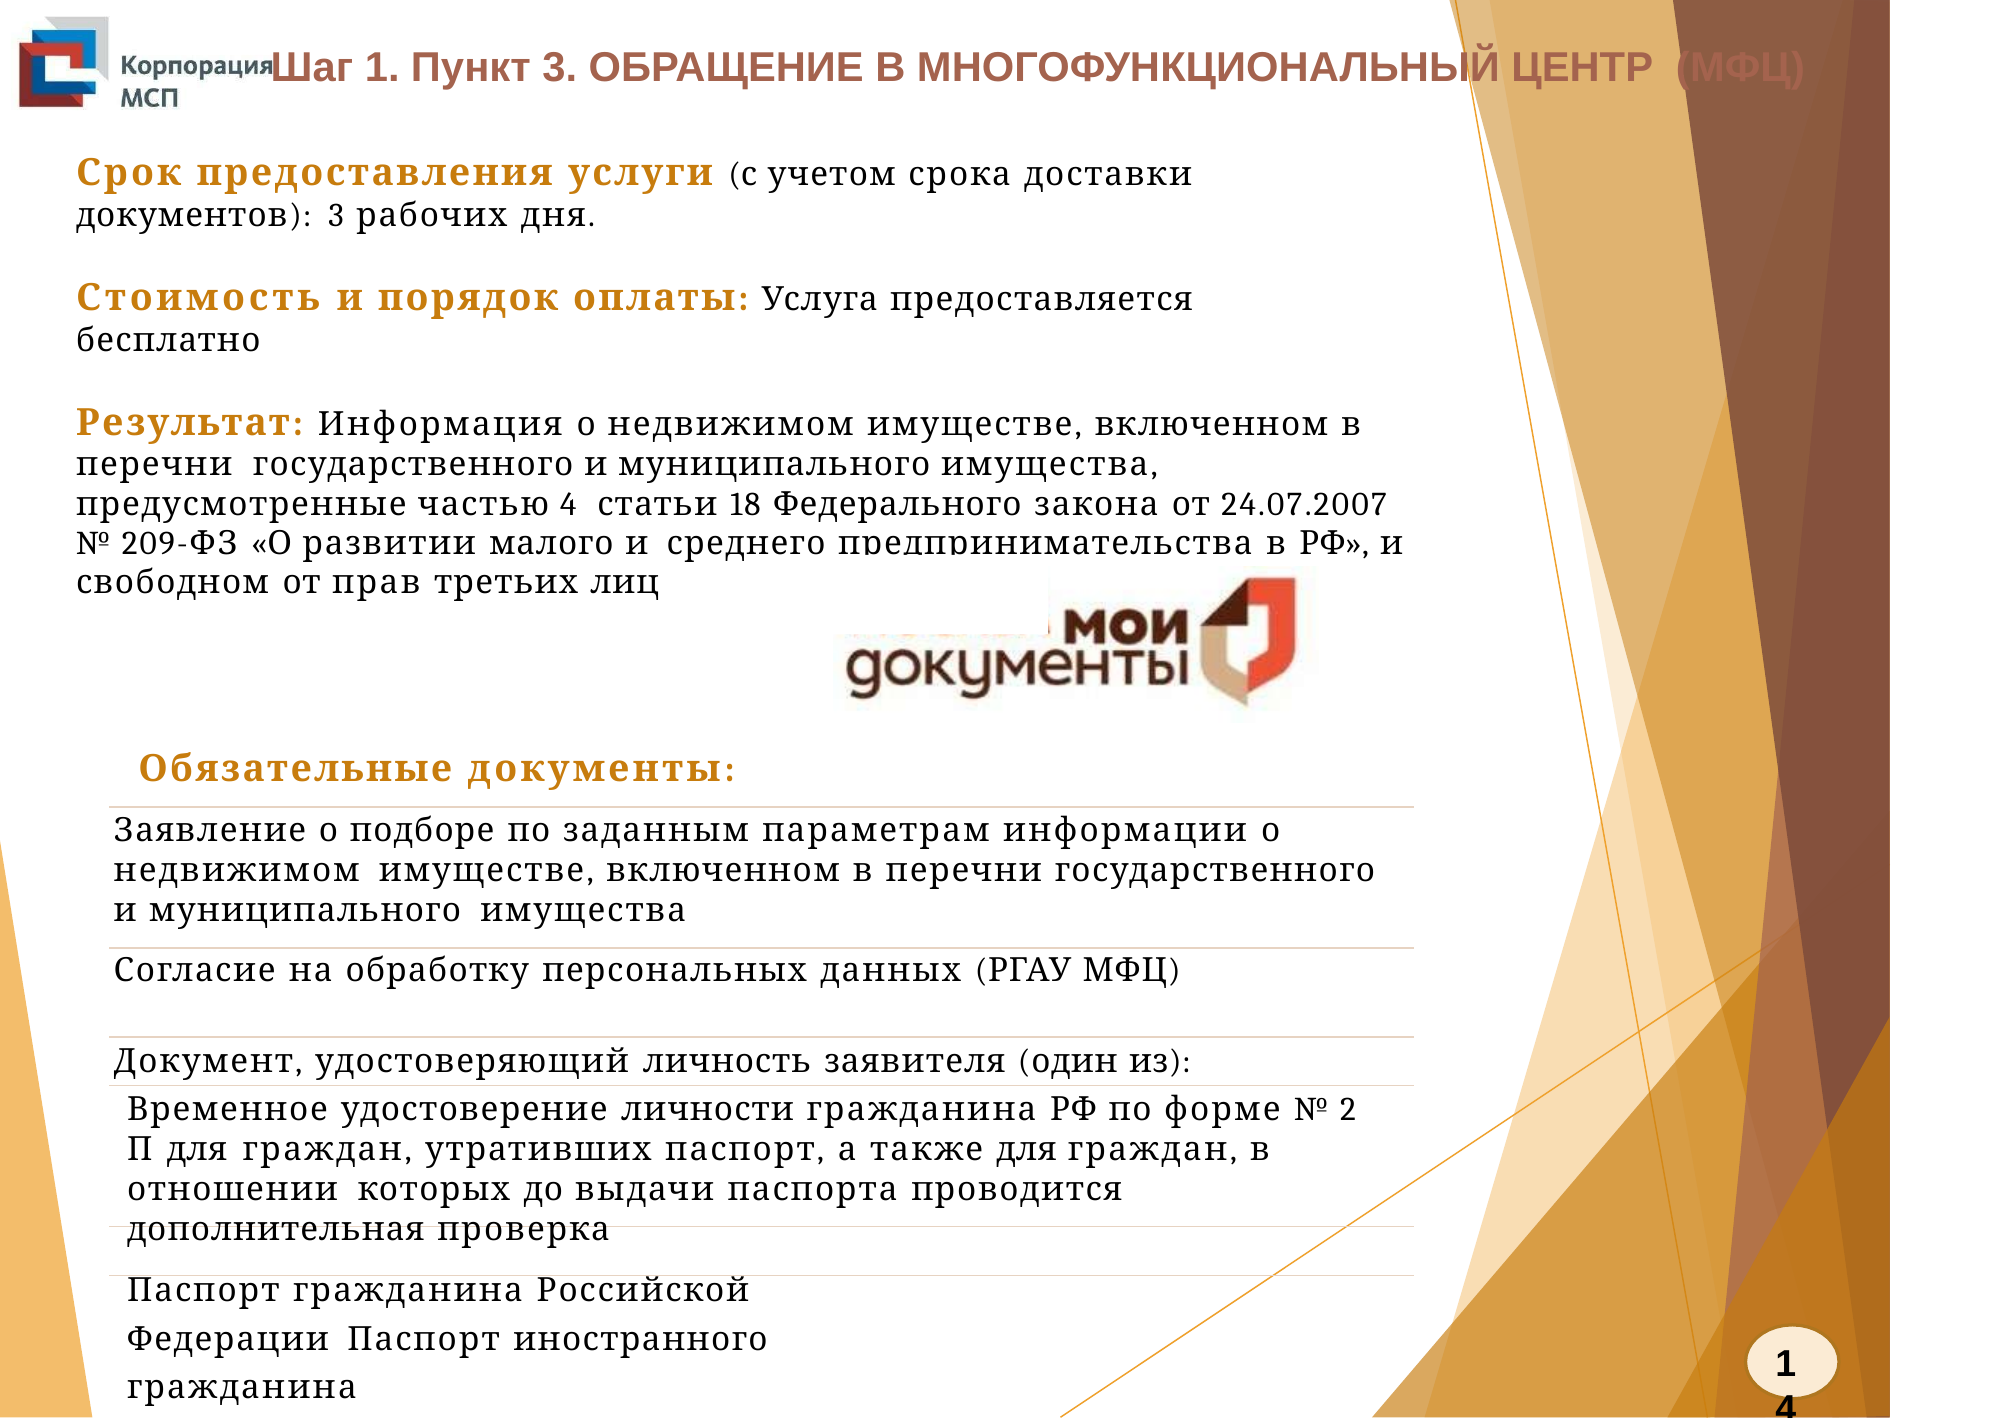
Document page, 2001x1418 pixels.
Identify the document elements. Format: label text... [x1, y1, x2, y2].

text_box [1059, 0, 1891, 1418]
title Шаг 1. Пункт 3. ОБРАЩЕНИЕ В МНОГОФУНКЦИОНАЛЬНЫЙ ЦЕНТР (МФЦ) [268, 37, 1054, 145]
text_box [0, 840, 93, 1418]
text_box Срок предоставления услуги (с учетом срока доставки документов): 3 рабочих дня. Стоимость и порядок оплаты: Услуга предоставляется бесплатно Результат: Информация о недвижимом имуществе, включенном в перечни государственного и муниципального имущества, предусмотренные частью 4 статьи 18 Федерального закона от 24.07.2007 № 209-ФЗ «О развитии малого и среднего предпринимательства в РФ», и свободном от прав третьих лиц [73, 145, 1054, 602]
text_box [1743, 1322, 1842, 1401]
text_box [0, 0, 290, 125]
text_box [796, 554, 1319, 724]
text_box Обязательные документы: Заявление о подборе по заданным параметрам информации о недвижимом имуществе, включенном в перечни государственного и муниципального имущества Согласие на обработку персональных данных (РГАУ МФЦ) Документ, удостоверяющий личность заявителя (один из): Временное удостоверение личности гражданина РФ по форме № 2 П для граждан, утративших паспорт, а также для граждан, в отношении которых до выдачи паспорта проводится дополнительная проверка Паспорт гражданина Российской Федерации Паспорт иностранного гражданина [111, 720, 1054, 1406]
